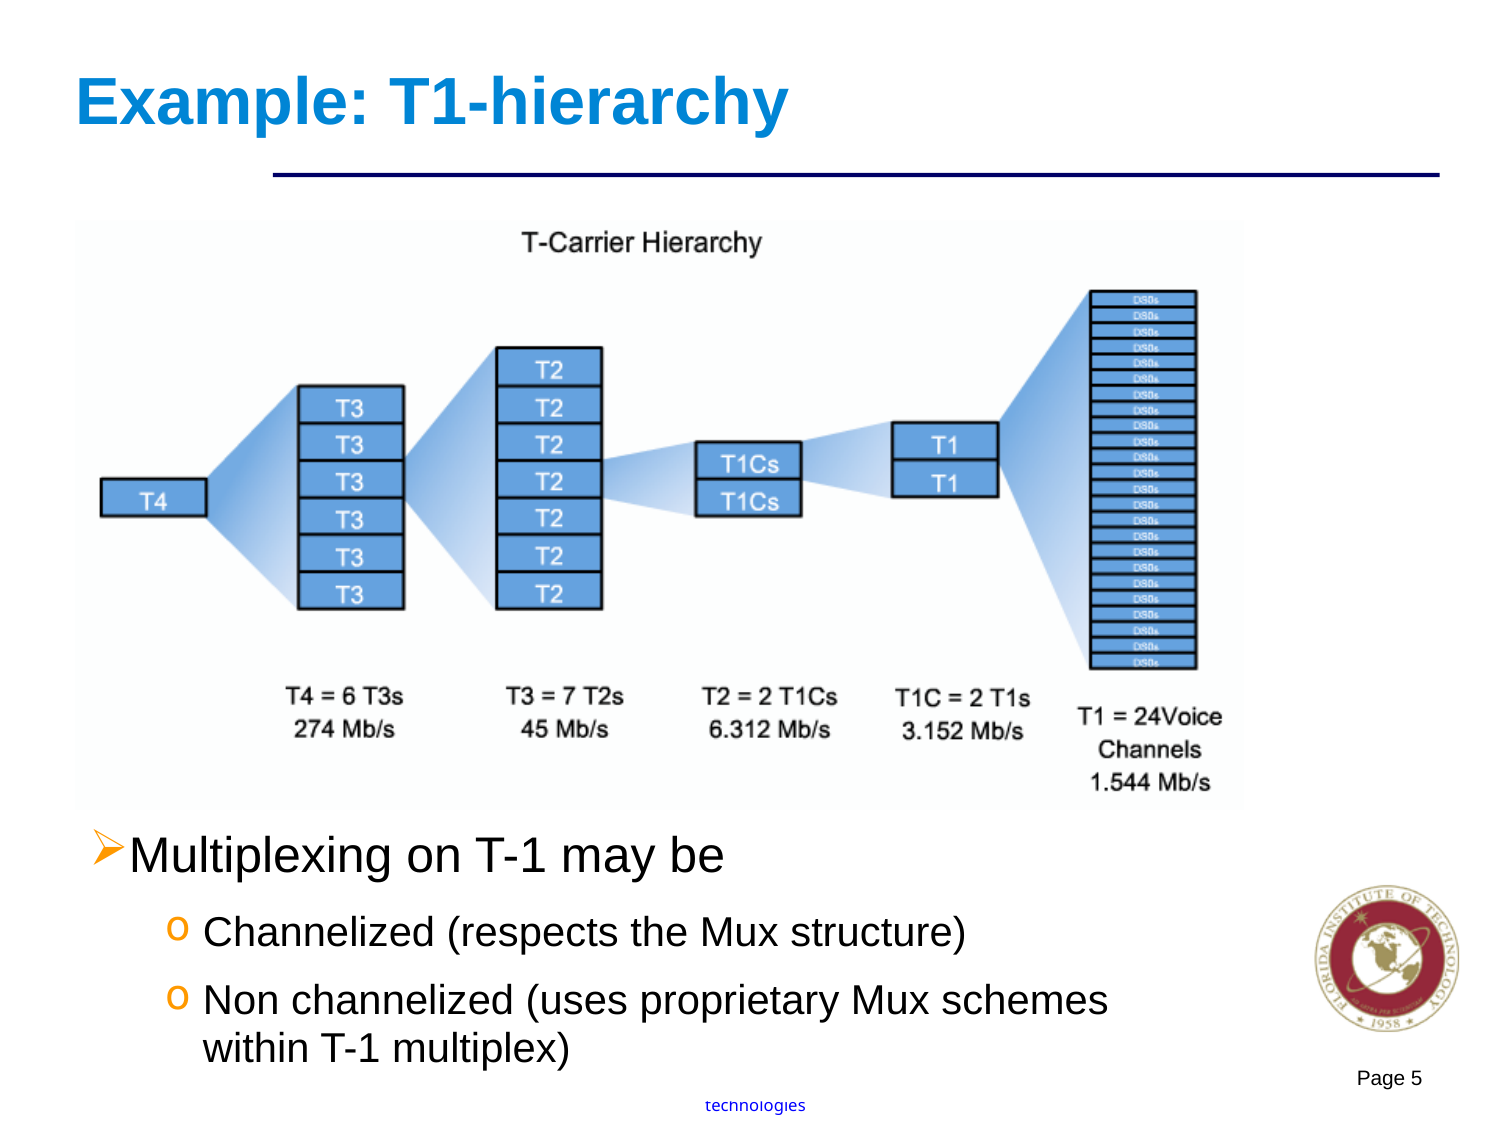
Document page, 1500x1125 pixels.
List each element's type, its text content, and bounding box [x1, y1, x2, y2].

title Example: T1-hierarchy [74, 57, 1423, 234]
slide_number Page 5 [1150, 1064, 1423, 1125]
picture [1313, 866, 1461, 1050]
list Multiplexing on T-1 may be Channelized (respects the Mux structure) Non channelized (uses proprietary Mux schemes within T-1 multiplex) [89, 826, 1152, 1086]
picture [74, 218, 1244, 810]
